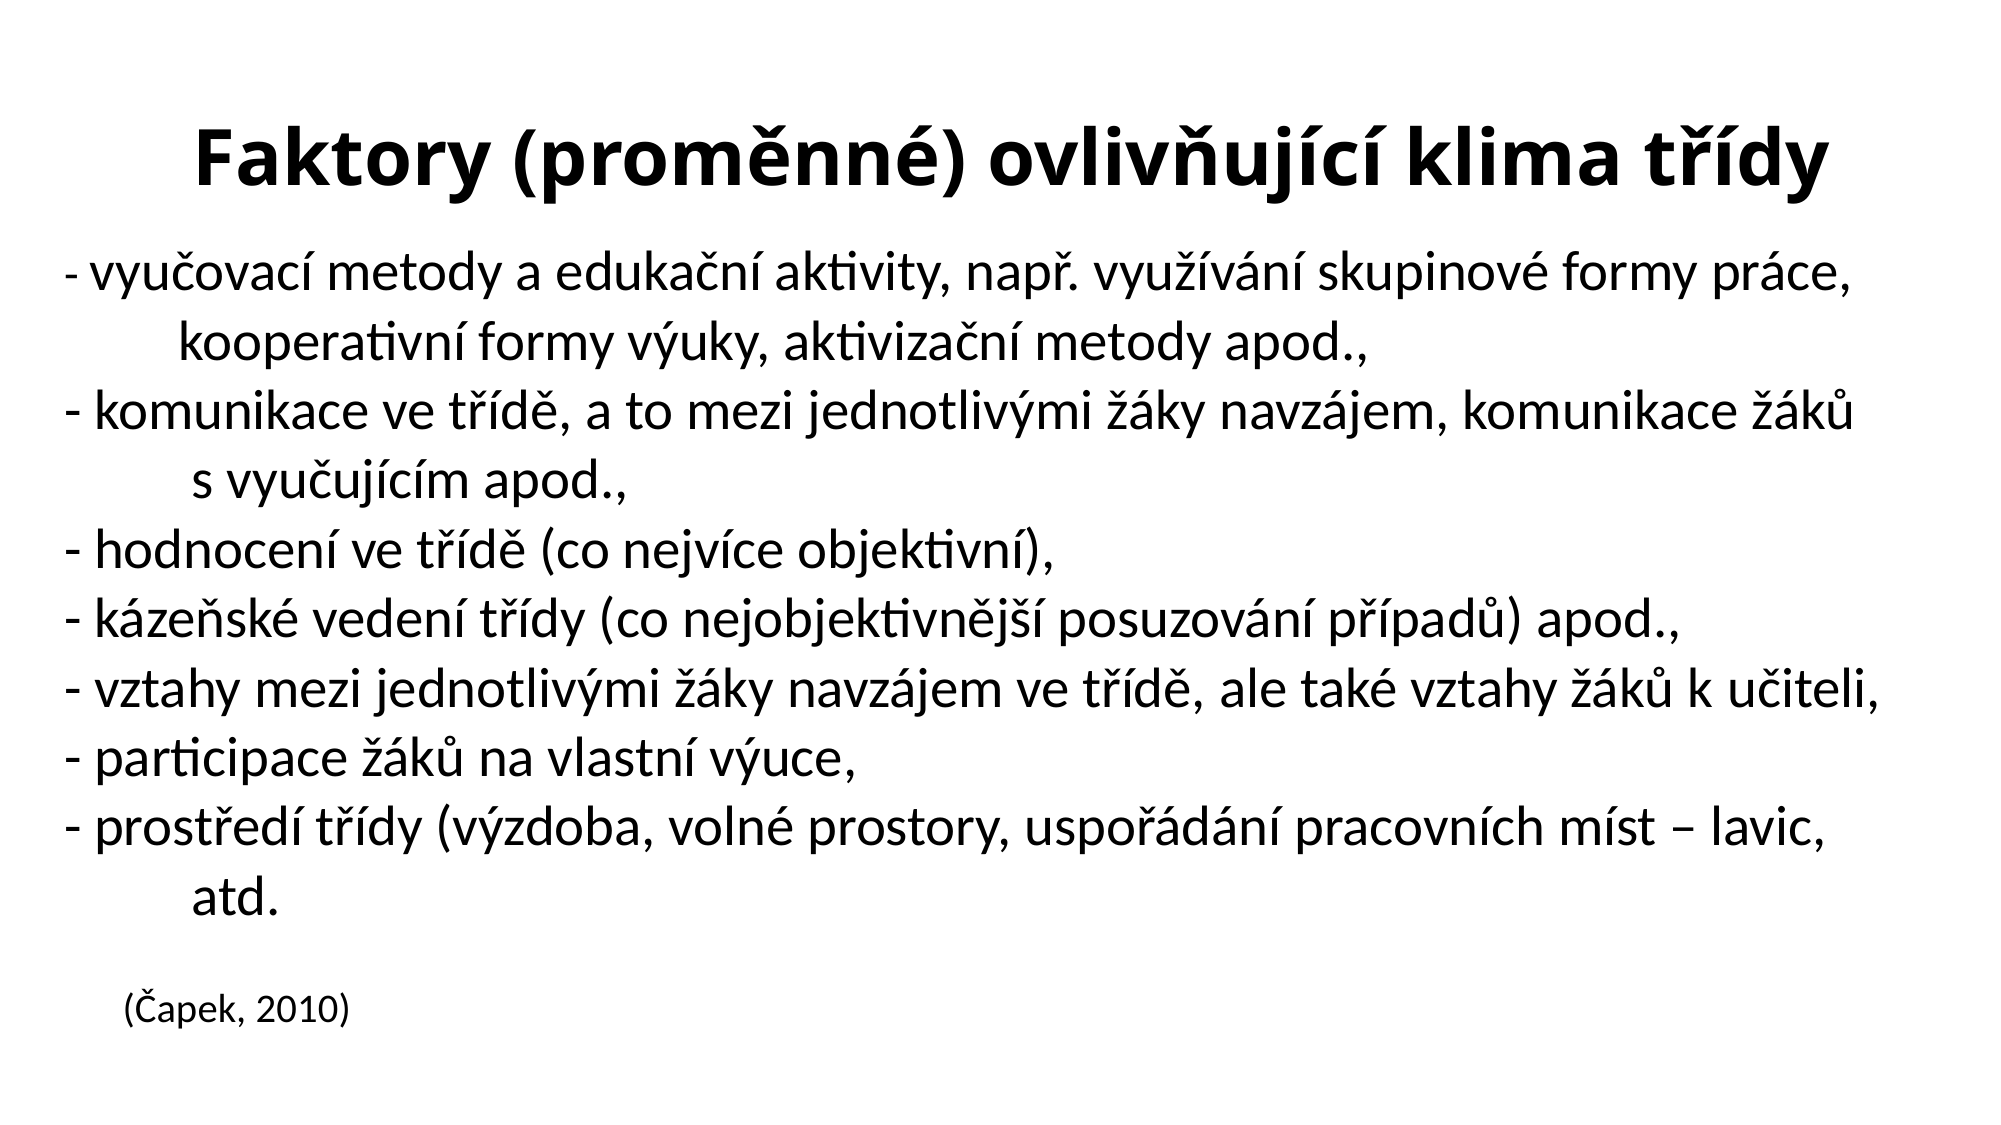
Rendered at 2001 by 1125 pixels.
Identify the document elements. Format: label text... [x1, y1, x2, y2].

title Faktory (proměnné) ovlivňující klima třídy [97, 61, 1928, 210]
subtitle - vyučovací metody a edukační aktivity, např. využívání skupinové formy práce, kooperativní formy výuky, aktivizační metody apod., - komunikace ve třídě, a to mezi jednotlivými žáky navzájem, komunikace žáků s vyučujícím apod., - hodnocení ve třídě (co nejvíce objektivní), - kázeňské vedení třídy (co nejobjektivnější posuzování případů) apod., - vztahy mezi jednotlivými žáky navzájem ve třídě, ale také vztahy žáků k učiteli, - participace žáků na vlastní výuce, - prostředí třídy (výzdoba, volné prostory, uspořádání pracovních míst – lavic, atd. (Čapek, 2010) [49, 234, 1950, 1063]
